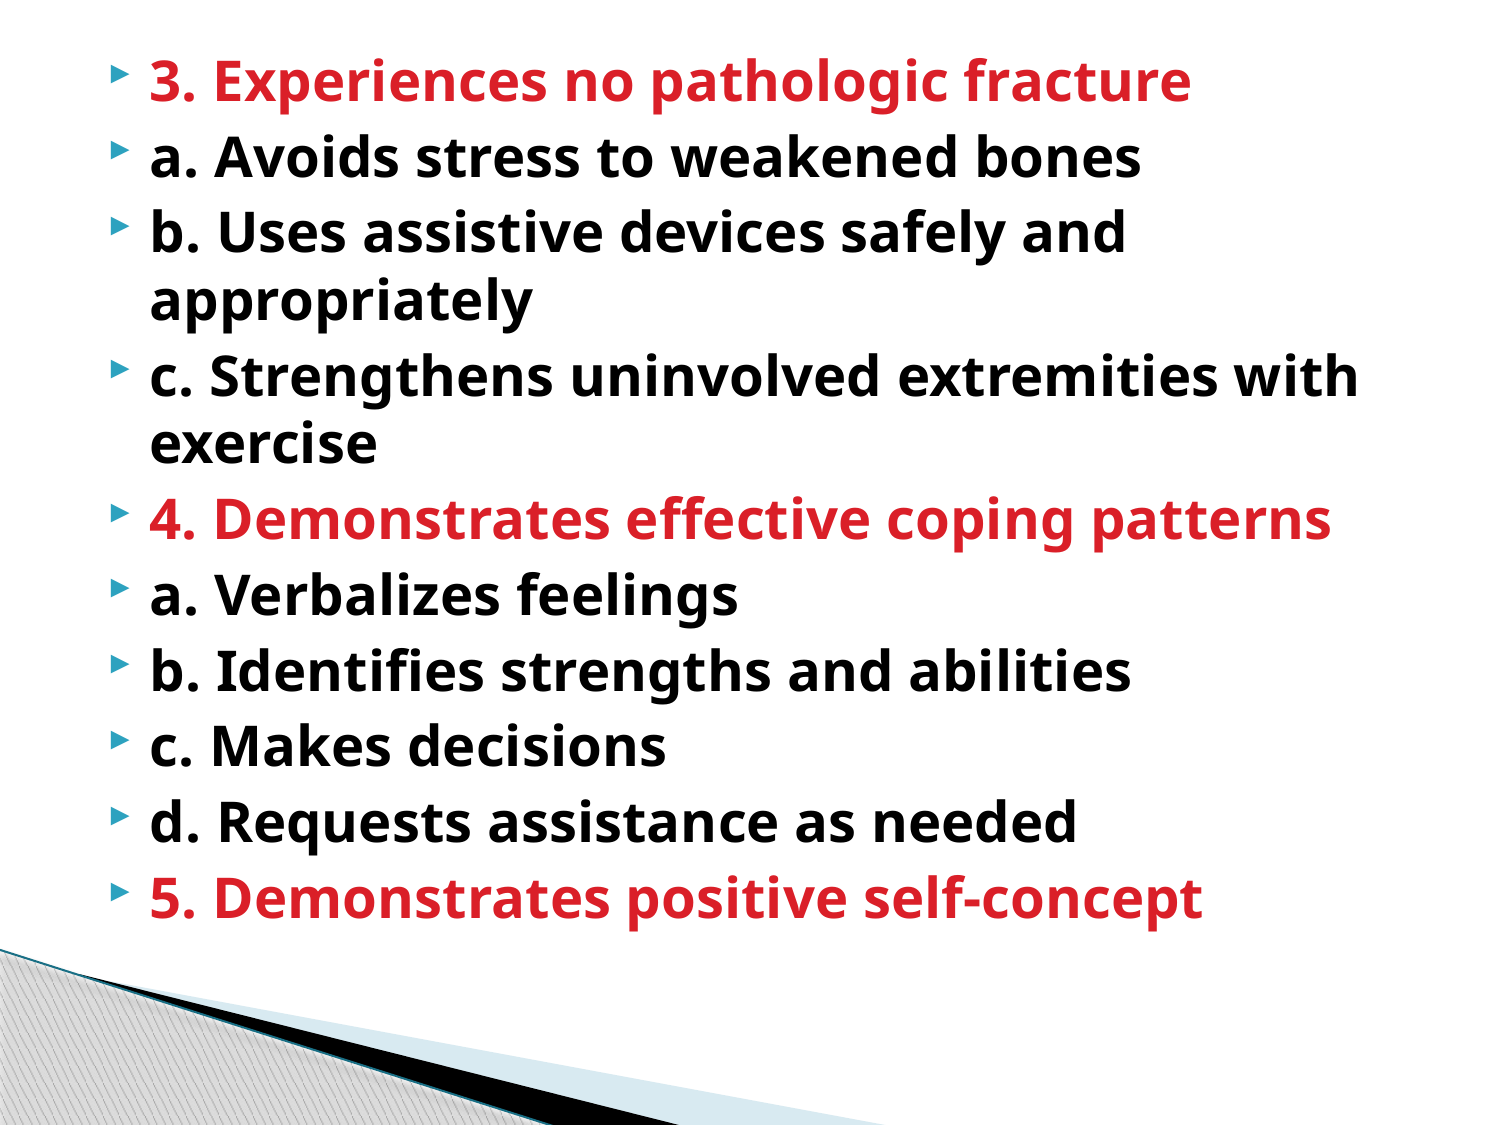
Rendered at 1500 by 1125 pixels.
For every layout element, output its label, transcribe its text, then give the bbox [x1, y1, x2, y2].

list 3. Experiences no pathologic fracture a. Avoids stress to weakened bones b. Uses assistive devices safely and appropriately c. Strengthens uninvolved extremities with exercise 4. Demonstrates effective coping patterns a. Verbalizes feelings b. Identifies strengths and abilities c. Makes decisions d. Requests assistance as needed 5. Demonstrates positive self-concept [75, 37, 1425, 986]
